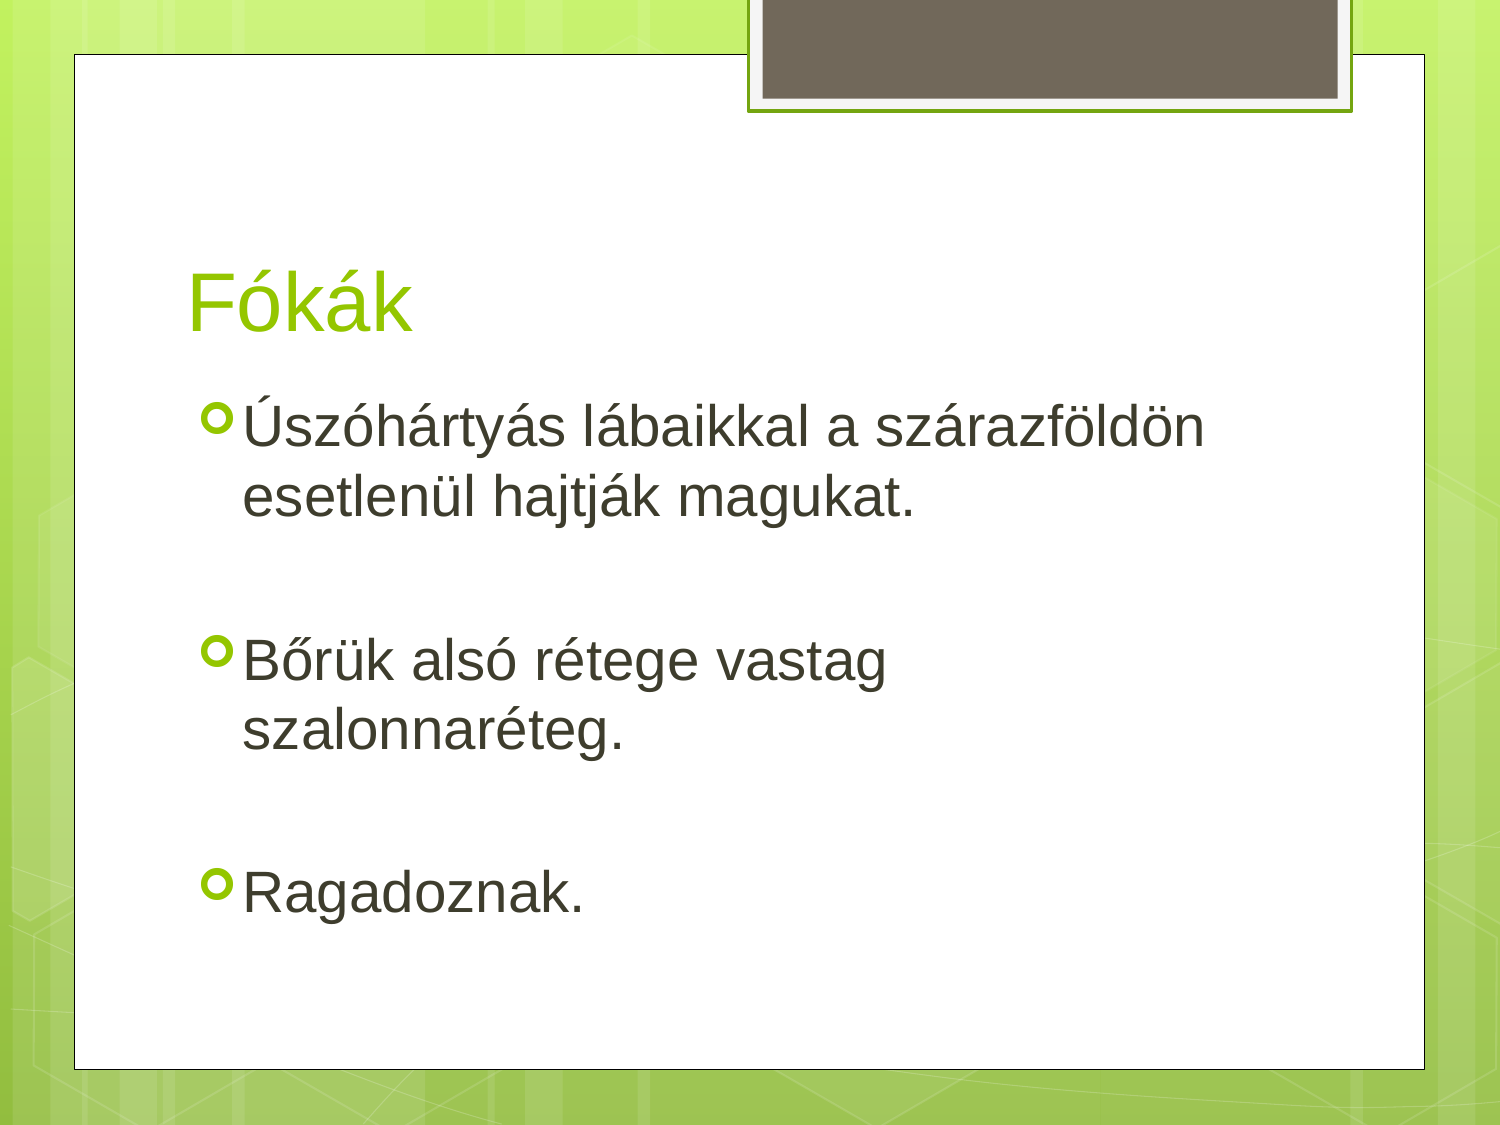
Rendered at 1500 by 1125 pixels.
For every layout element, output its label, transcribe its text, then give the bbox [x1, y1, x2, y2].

list Úszóhártyás lábaikkal a szárazföldön esetlenül hajtják magukat. Bőrük alsó rétege vastag szalonnaréteg. Ragadoznak. [171, 381, 1283, 957]
title Fókák [171, 168, 1324, 357]
